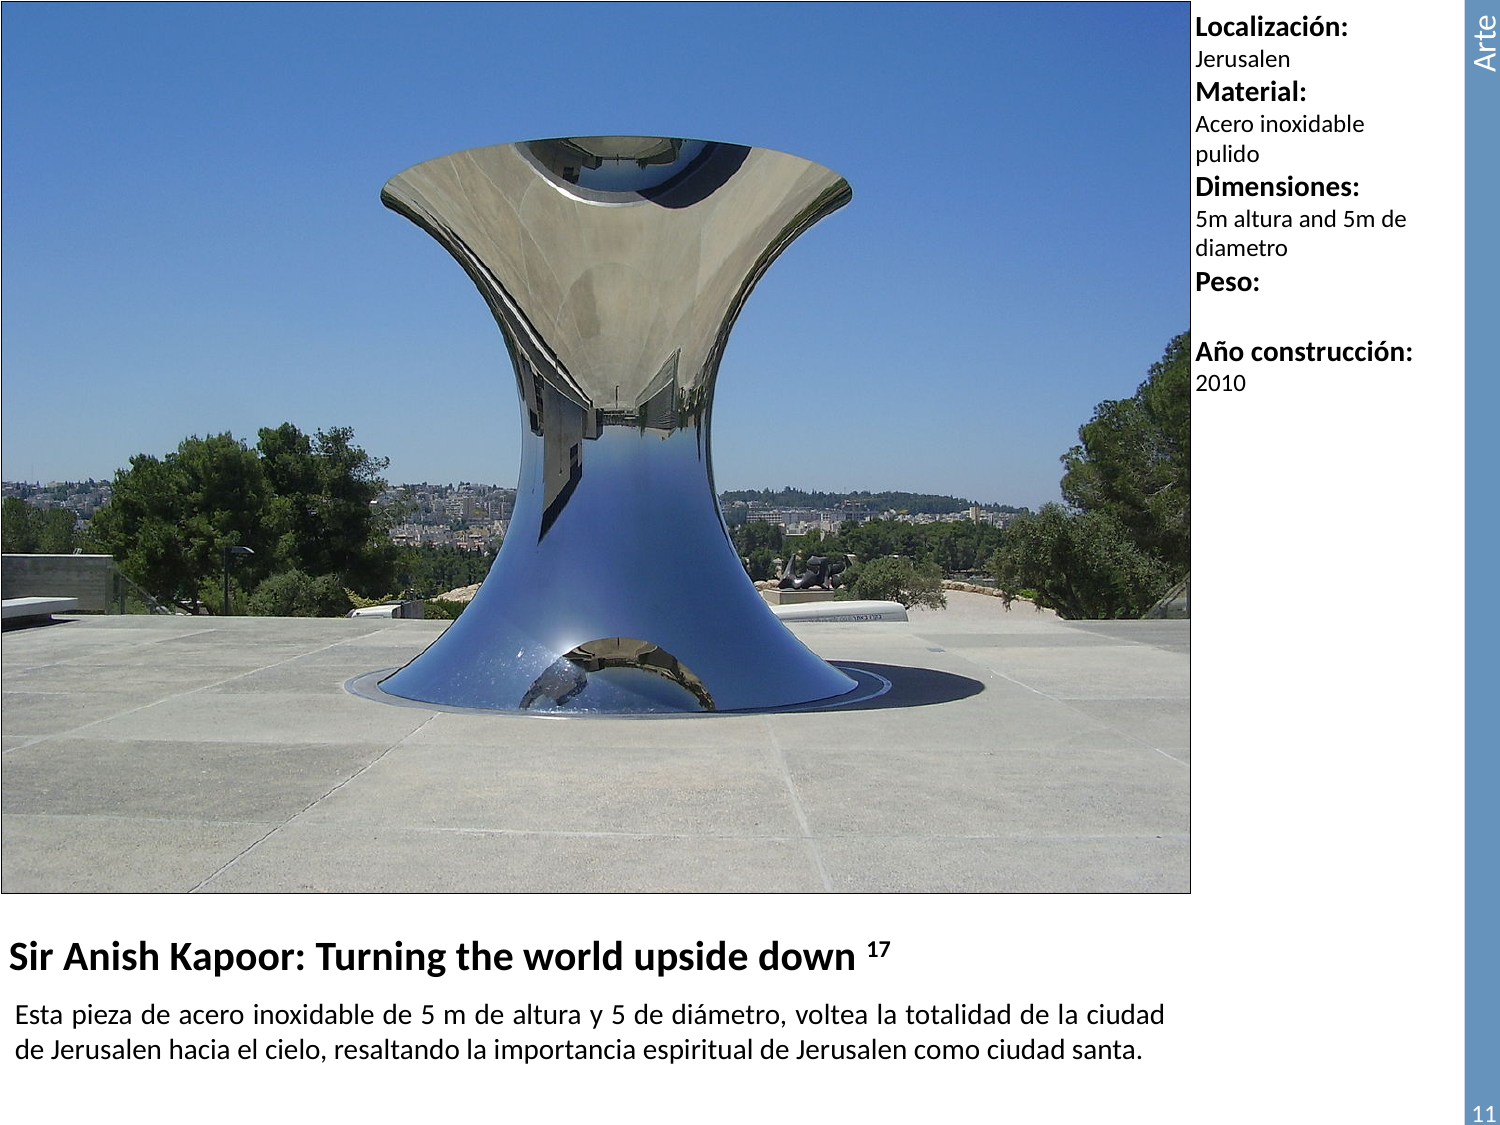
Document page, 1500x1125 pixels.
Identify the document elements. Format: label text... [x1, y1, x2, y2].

text_box Localización: Jerusalen Material: Acero inoxidable pulido Dimensiones: 5m altura and 5m de diametro Peso: Año construcción: 2010 [1189, 0, 1447, 405]
slide_number 11 [1446, 1082, 1500, 1125]
picture [1, 1, 1191, 894]
text_box Esta pieza de acero inoxidable de 5 m de altura y 5 de diámetro, voltea la totalidad de la ciudad de Jerusalen hacia el cielo, resaltando la importancia espiritual de Jerusalen como ciudad santa. [0, 987, 1181, 1073]
title Sir Anish Kapoor: Turning the world upside down 17 [0, 900, 1158, 987]
